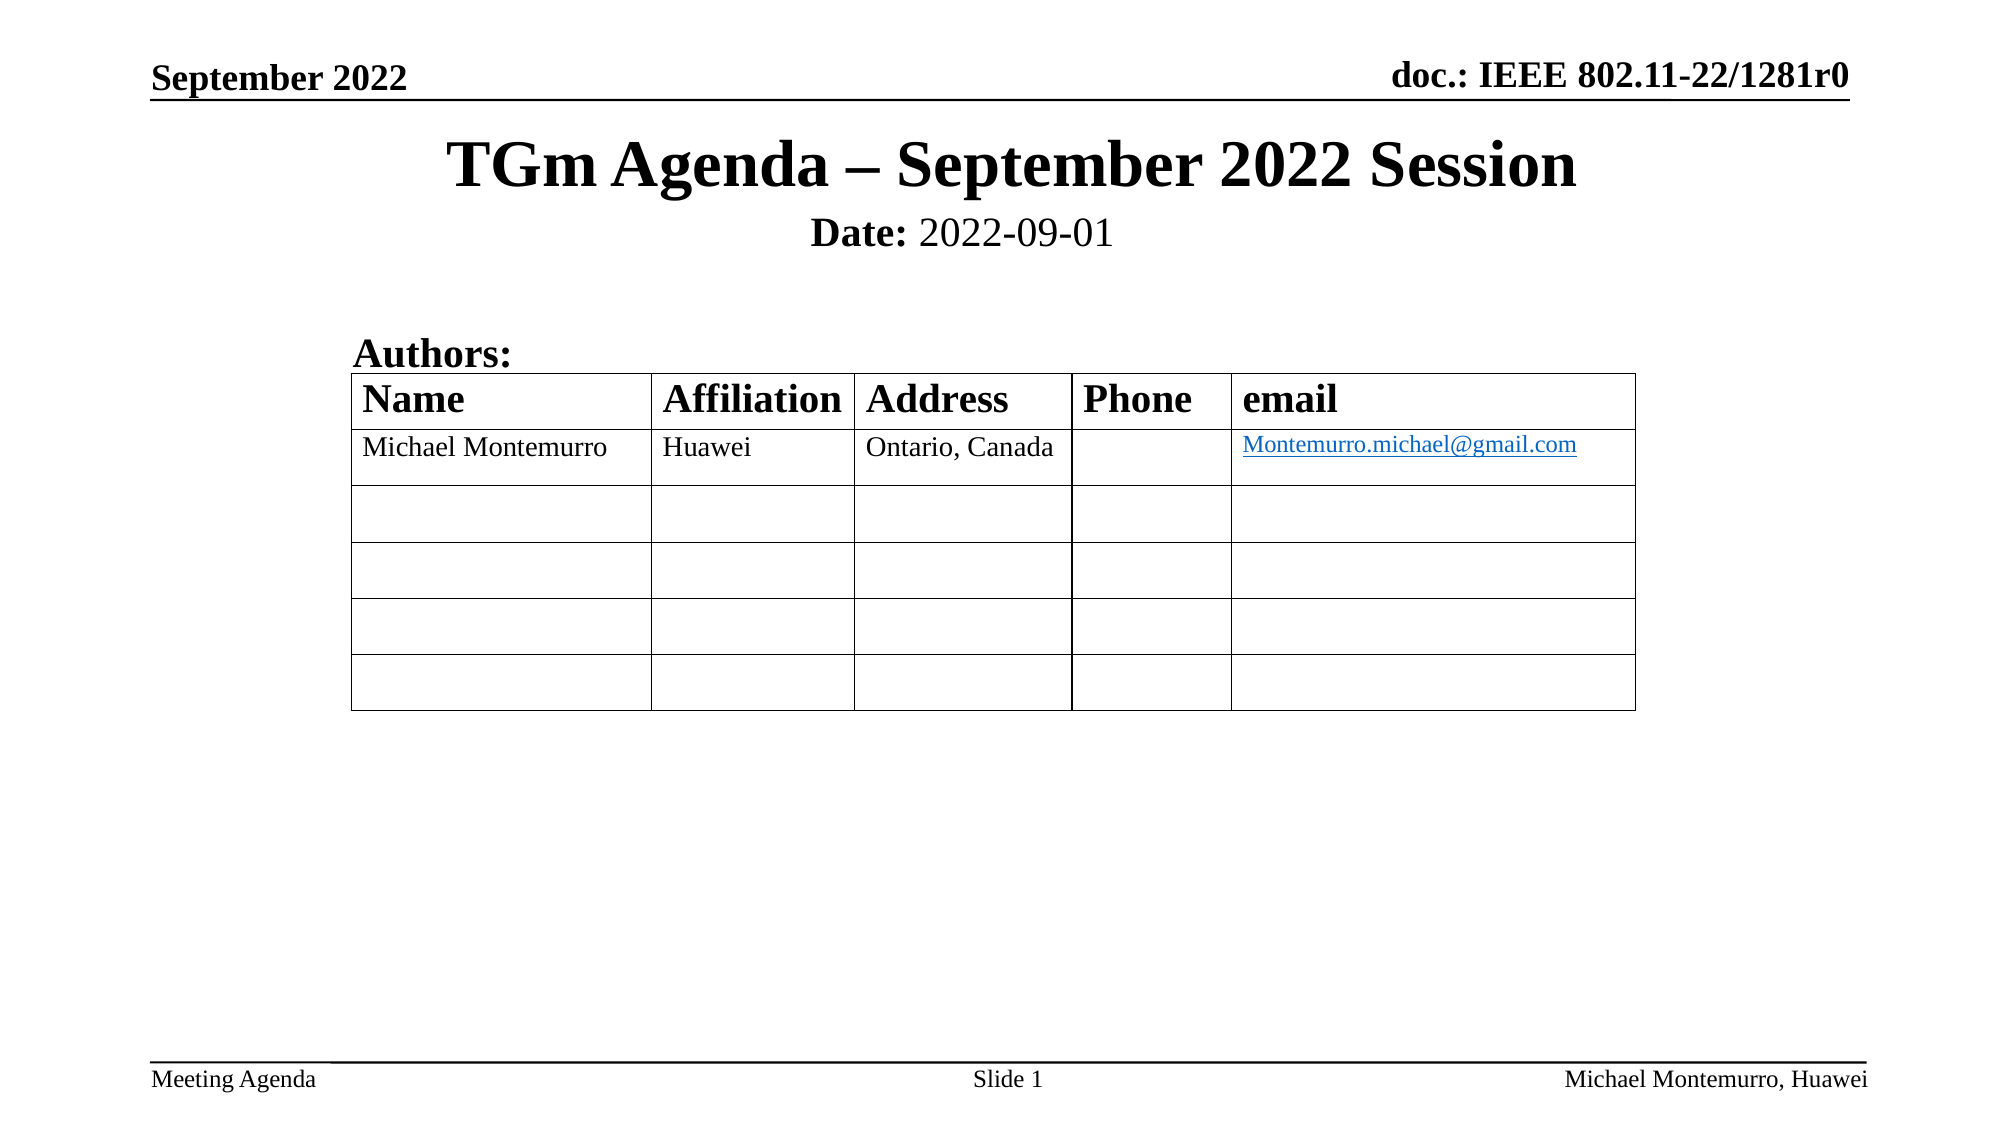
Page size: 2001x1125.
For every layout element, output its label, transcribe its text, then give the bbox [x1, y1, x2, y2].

text_box Authors: [337, 318, 575, 371]
footer Michael Montemurro, Huawei [1266, 1061, 1869, 1093]
text_box TGm Agenda – September 2022 Session [362, 112, 1663, 288]
text_box Date: 2022-09-01 [325, 203, 1601, 267]
slide_number Slide 1 [972, 1061, 1045, 1093]
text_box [335, 372, 1665, 784]
